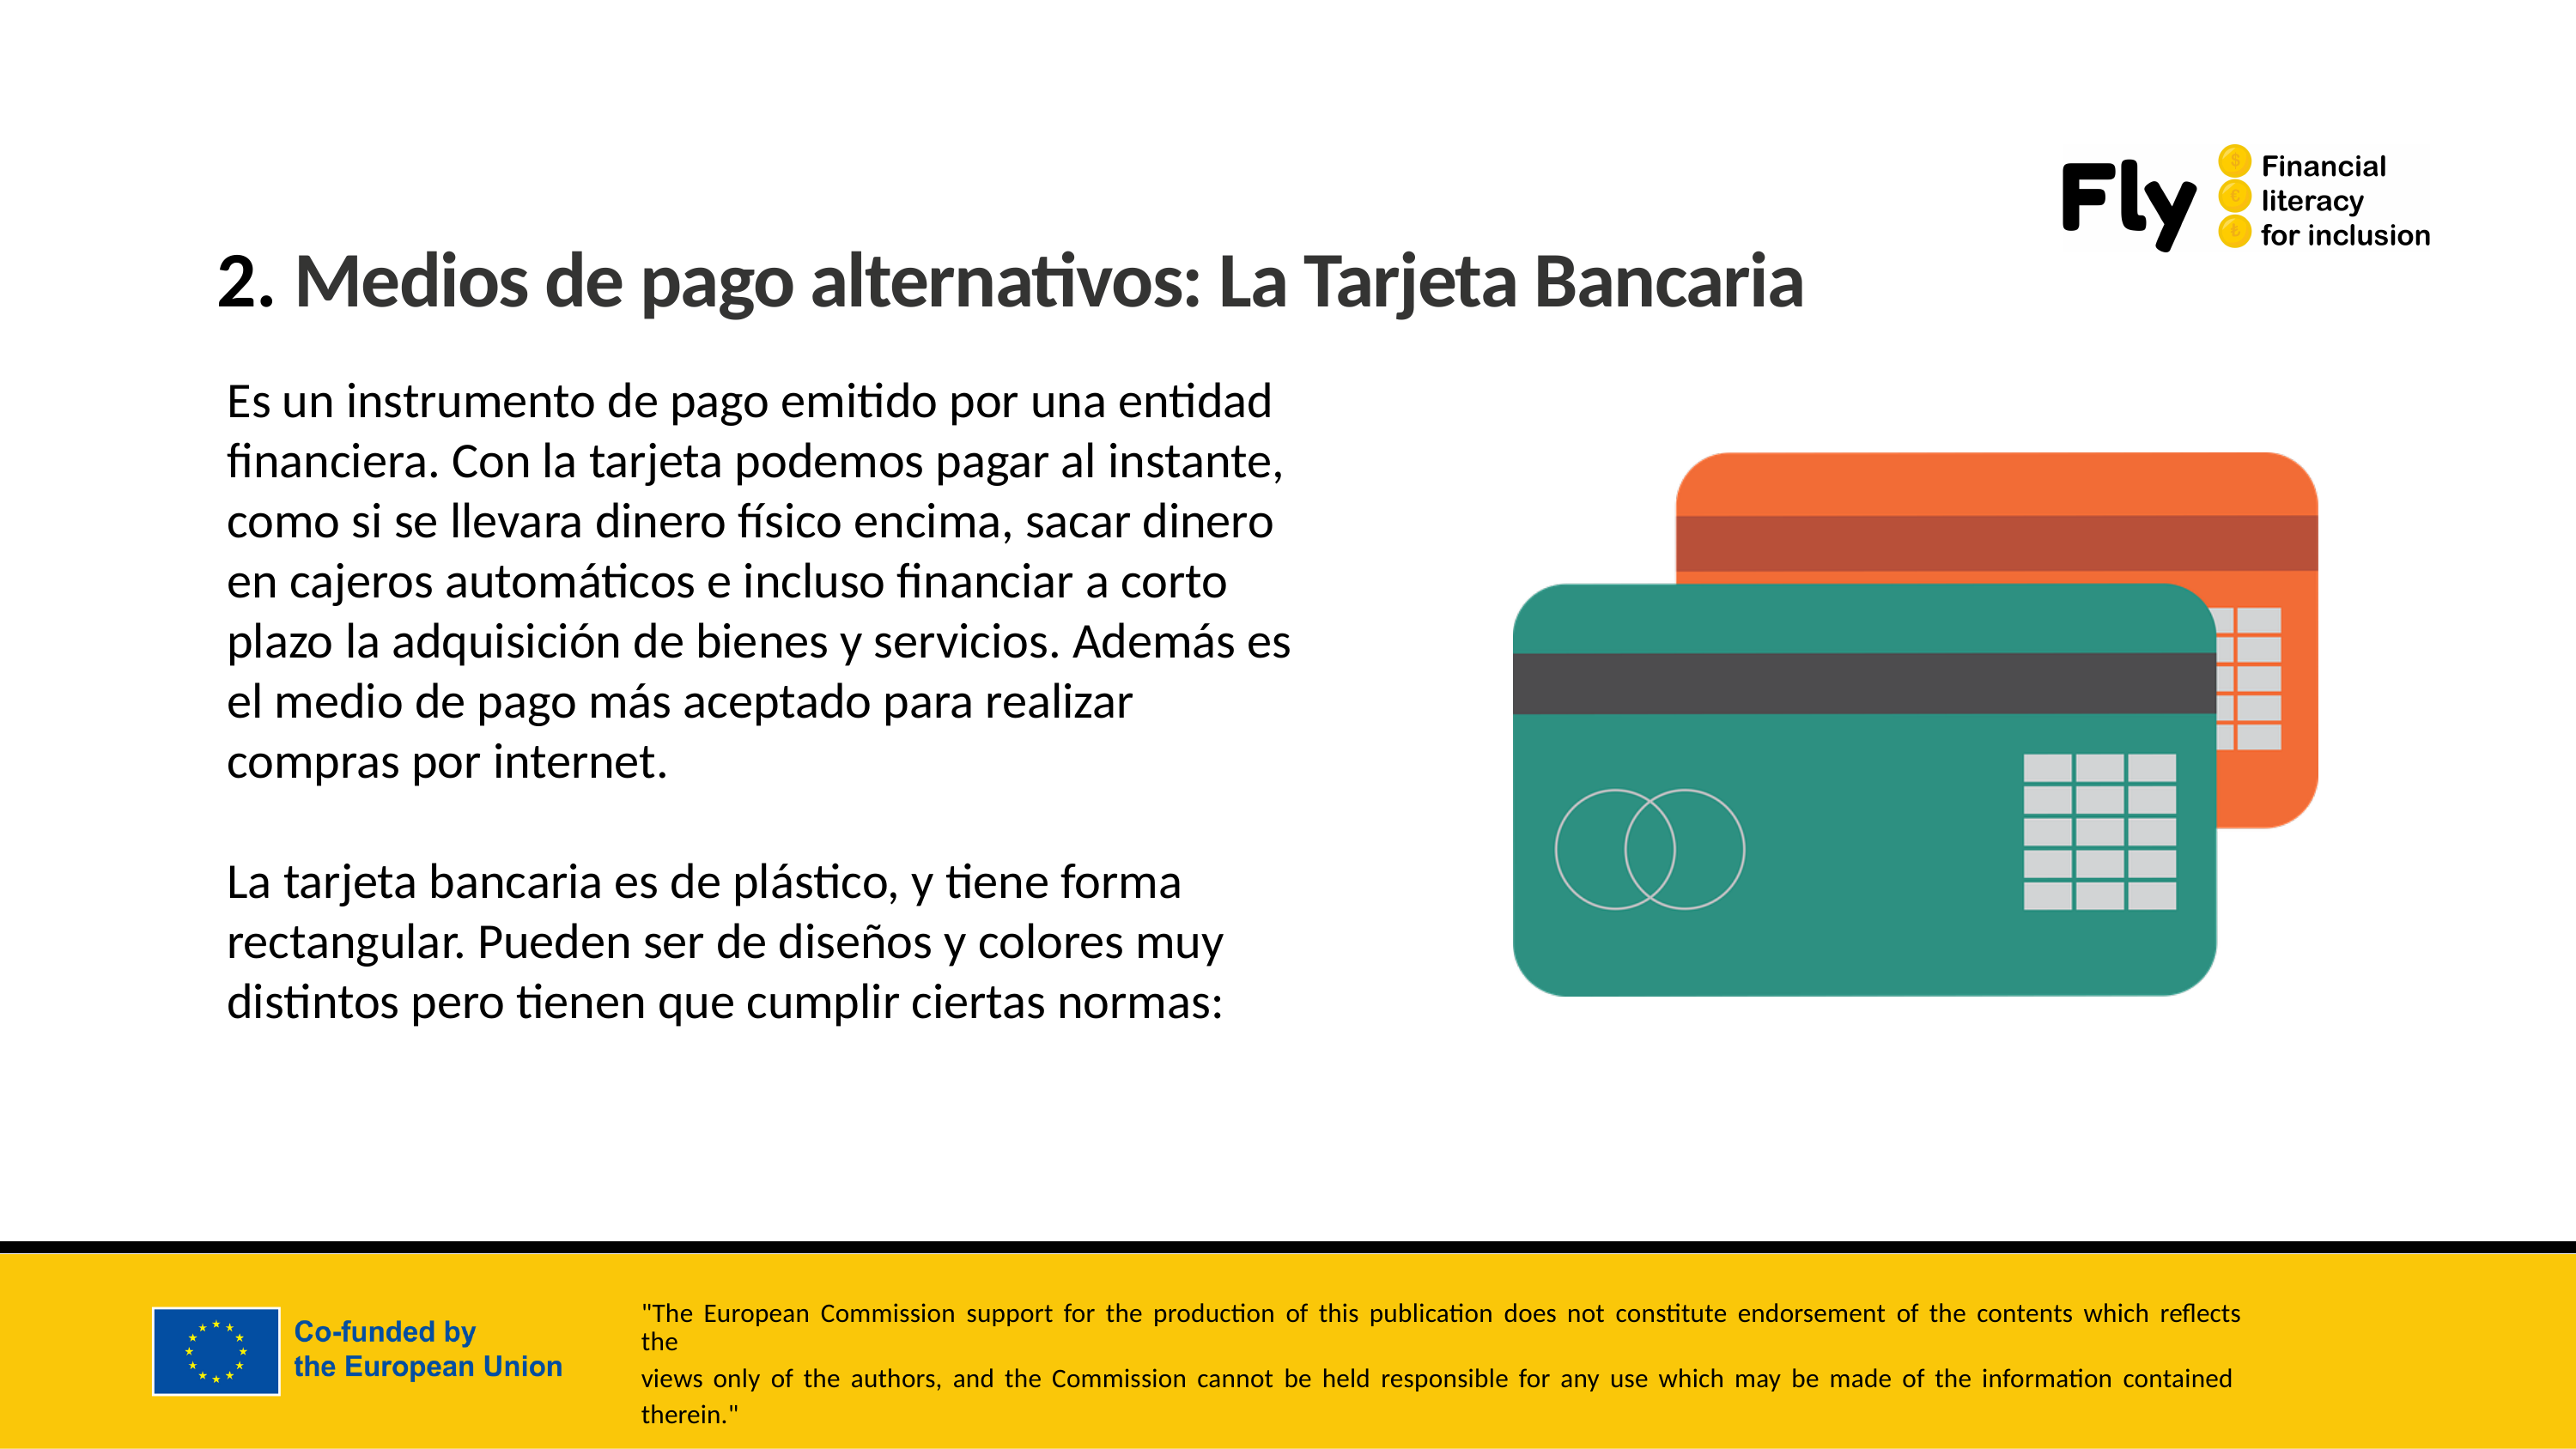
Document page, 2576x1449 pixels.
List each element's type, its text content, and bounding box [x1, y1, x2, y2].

picture [2063, 144, 2430, 252]
picture [149, 1304, 593, 1399]
picture [1513, 452, 2319, 997]
text_box Es un instrumento de pago emitido por una entidad financiera. Con la tarjeta podemos pagar al instante, como si se llevara dinero físico encima, sacar dinero en cajeros automáticos e incluso financiar a corto plazo la adquisición de bienes y servicios. Además es el medio de pago más aceptado para realizar compras por internet. La tarjeta bancaria es de plástico, y tiene forma rectangular. Pueden ser de diseños y colores muy distintos pero tienen que cumplir ciertas normas: [214, 361, 1321, 1034]
text_box 2. Medios de pago alternativos: La Tarjeta Bancaria [204, 221, 1868, 329]
